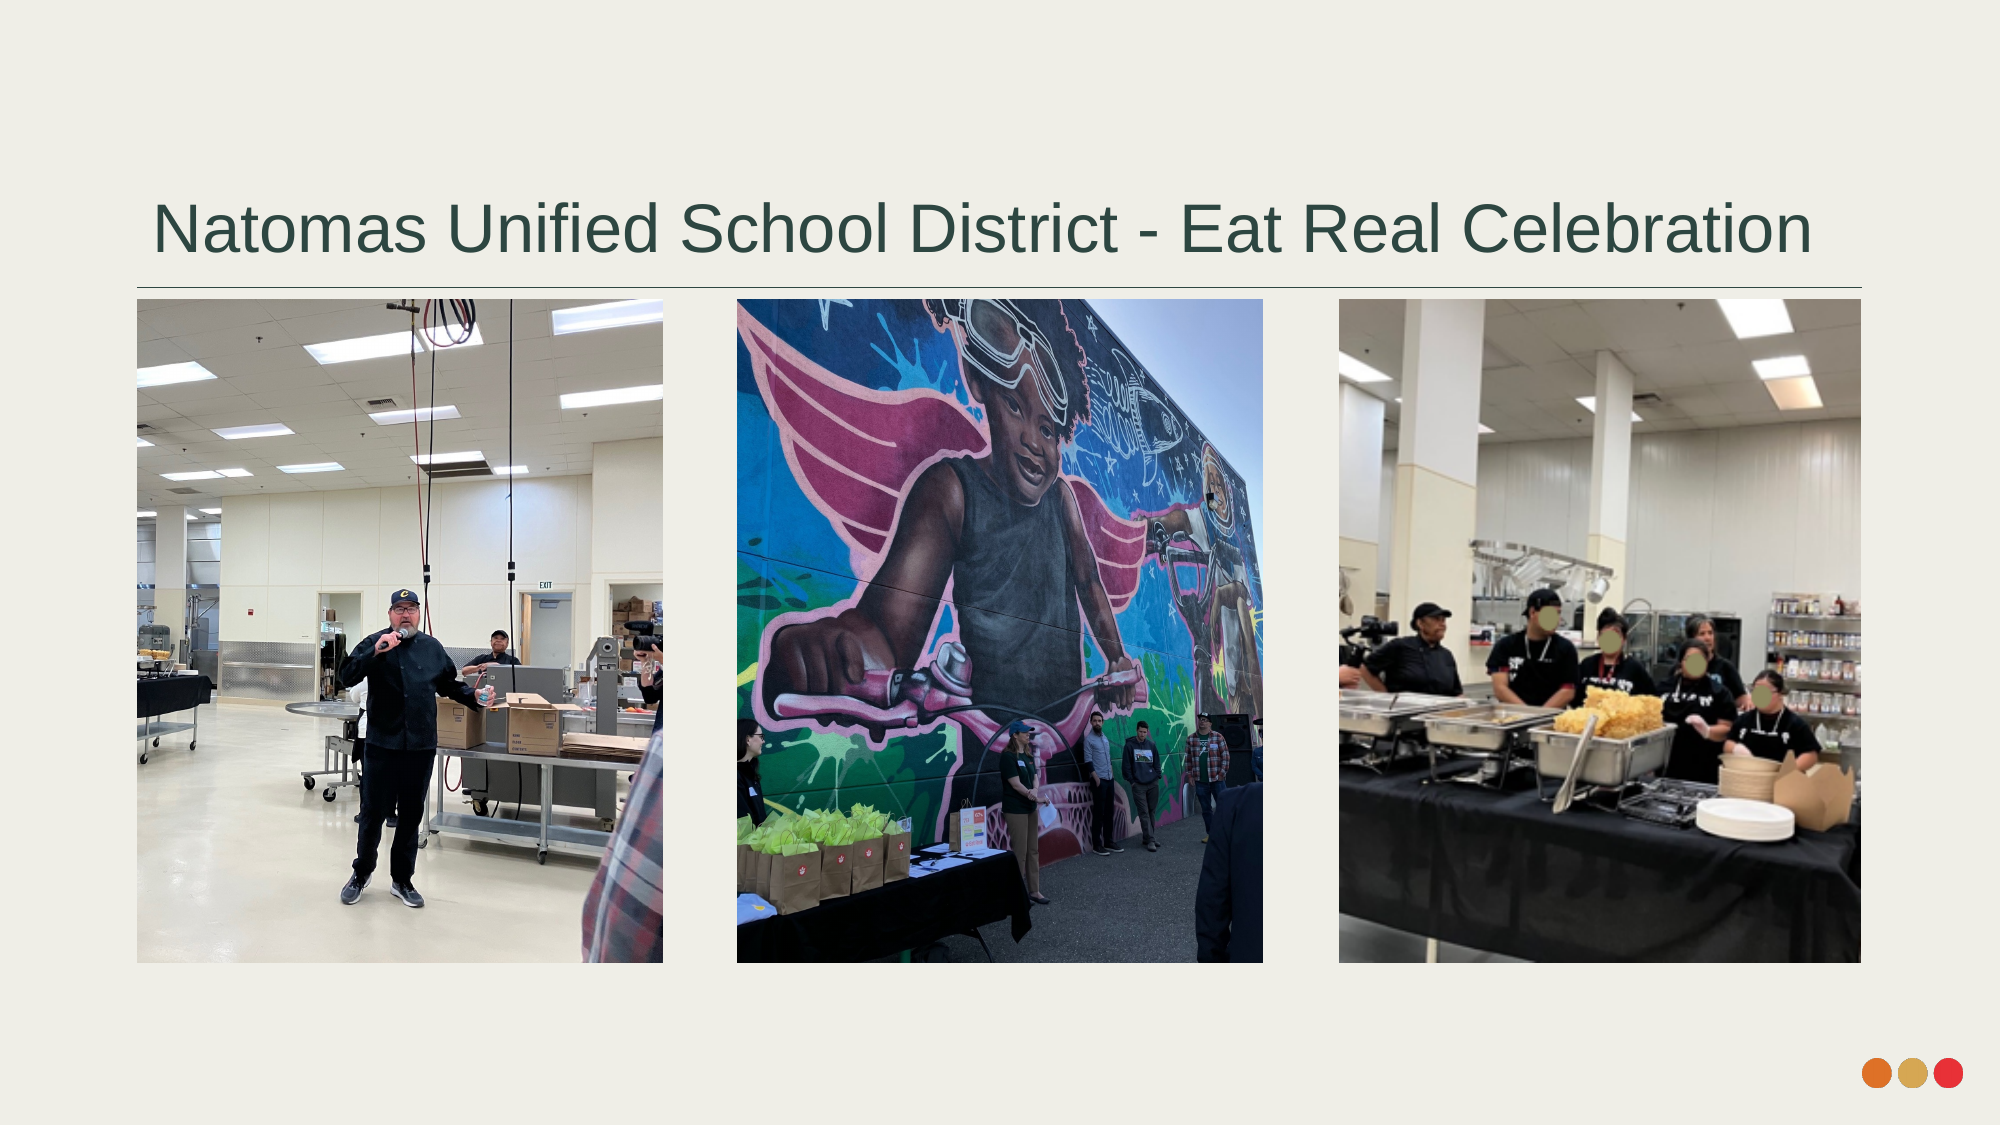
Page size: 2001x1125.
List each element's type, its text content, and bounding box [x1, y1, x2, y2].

picture [1862, 1058, 1963, 1088]
title Natomas Unified School District - Eat Real Celebration [137, 112, 1863, 275]
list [737, 299, 1263, 963]
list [1338, 299, 1861, 963]
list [137, 299, 663, 963]
